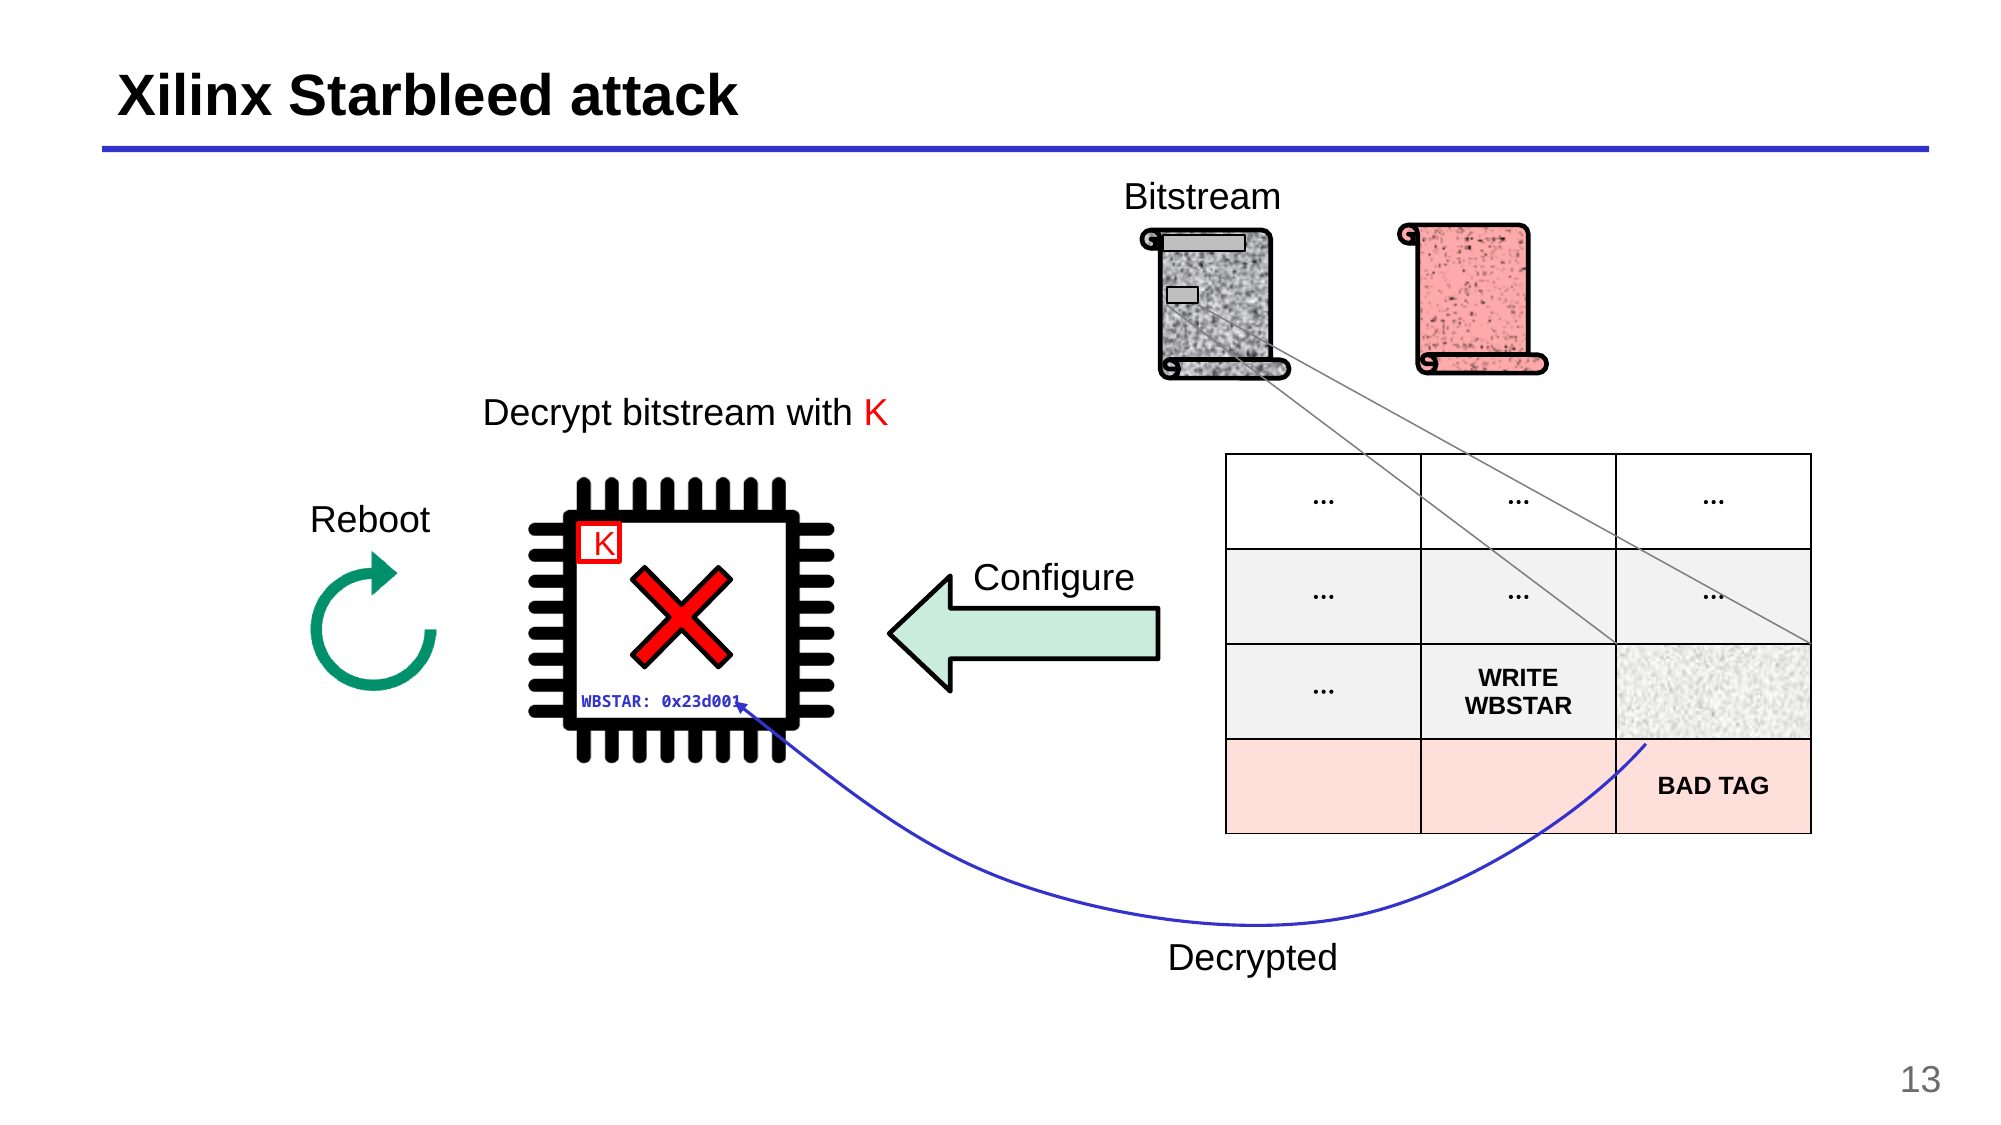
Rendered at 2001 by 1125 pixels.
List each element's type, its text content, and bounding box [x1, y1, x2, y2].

table_cell [1544, 778, 1615, 833]
text_box [1166, 287, 1199, 304]
table_cell BAD TAG [1617, 740, 1810, 833]
text_box Bitstream [1108, 164, 1365, 224]
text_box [294, 487, 535, 692]
slide_number 13 [1853, 1047, 1957, 1101]
text_box [1163, 234, 1246, 251]
text_box [1141, 229, 1271, 372]
table_cell WRITE WBSTAR [1422, 655, 1615, 738]
title Xilinx Starbleed attack [102, 54, 1930, 130]
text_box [1166, 304, 1196, 645]
text_box Decrypt bitstream with K [467, 380, 980, 441]
table_header [1399, 225, 1418, 243]
text_box [889, 575, 1159, 692]
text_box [1197, 304, 1812, 645]
text_box Configure [958, 545, 1161, 606]
text_box Decrypted [1152, 925, 1426, 986]
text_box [514, 464, 848, 776]
table_header [1141, 230, 1160, 248]
text_box [838, 706, 1647, 927]
table_cell [1617, 653, 1810, 738]
table_cell ⋯ [1227, 655, 1420, 733]
text_box [1399, 224, 1529, 302]
